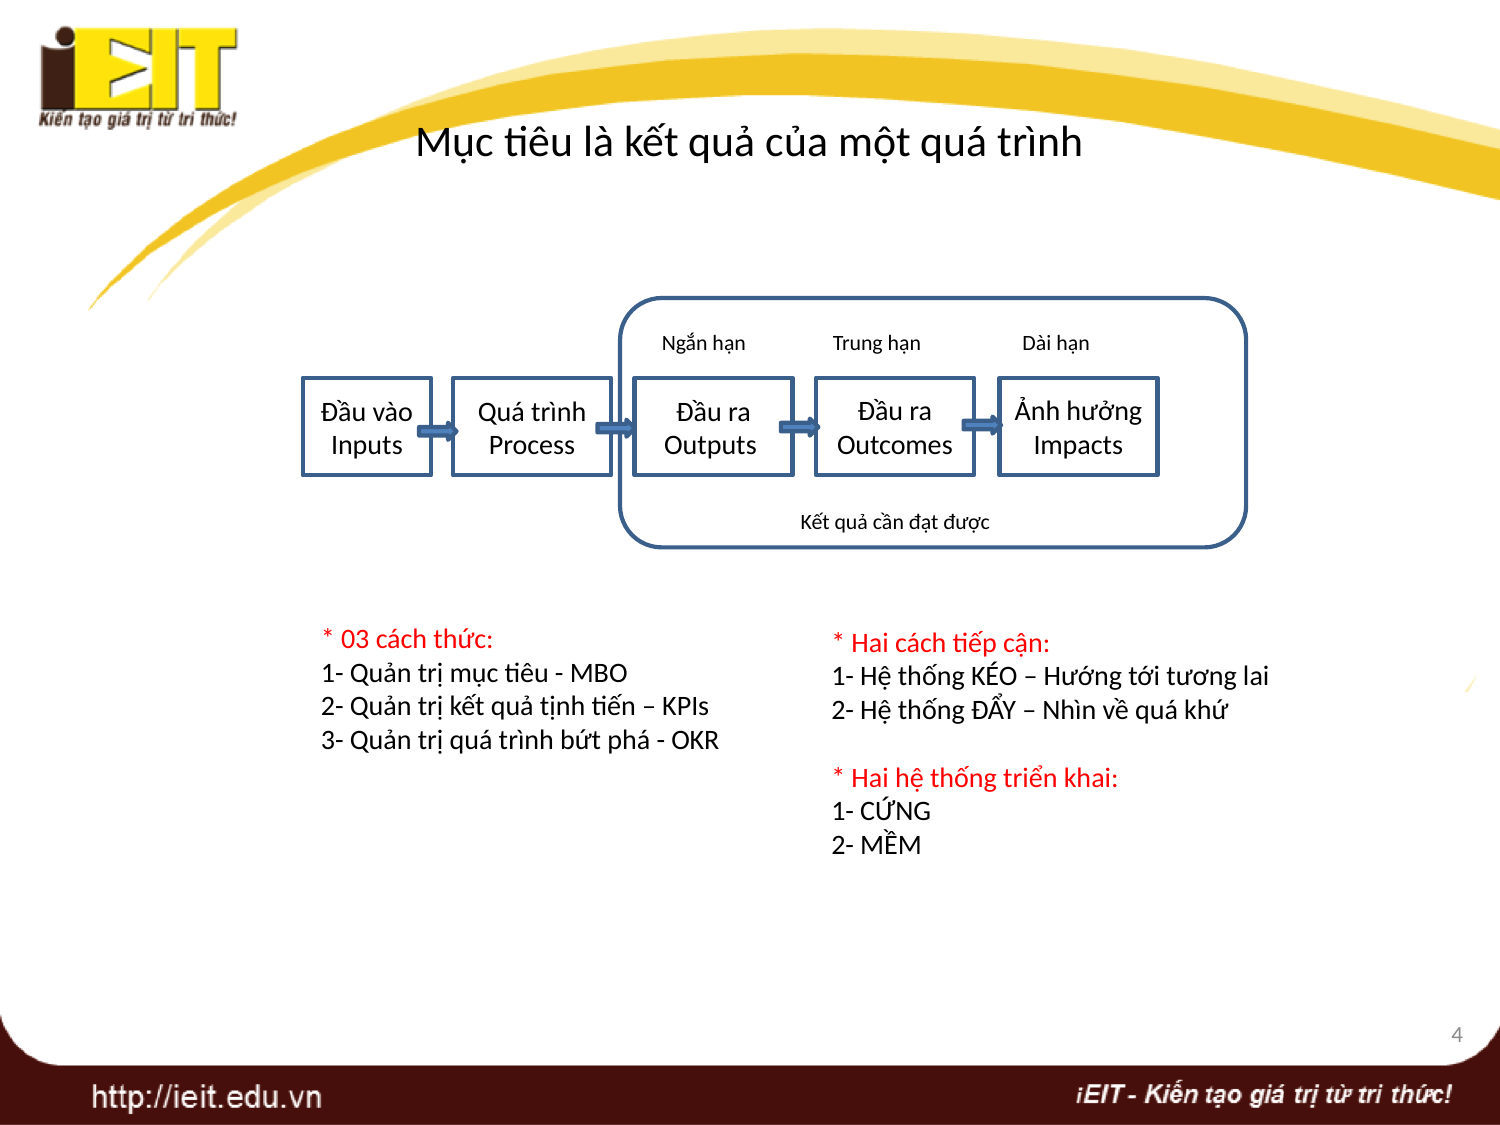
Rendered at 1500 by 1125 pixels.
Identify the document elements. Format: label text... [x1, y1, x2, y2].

title Mục tiêu là kết quả của một quá trình [75, 45, 1425, 233]
text_box * 03 cách thức: 1- Quản trị mục tiêu - MBO 2- Quản trị kết quả tịnh tiến – KPIs 3- Quản trị quá trình bứt phá - OKR [306, 612, 736, 763]
picture [0, 0, 1500, 1125]
text_box * Hai cách tiếp cận: 1- Hệ thống KÉO – Hướng tới tương lai 2- Hệ thống ĐẨY – Nhìn về quá khứ * Hai hệ thống triển khai: 1- CỨNG 2- MỀM [816, 616, 1285, 868]
text_box Quá trình Process [451, 376, 613, 477]
text_box [595, 417, 638, 439]
text_box [778, 416, 821, 438]
text_box [416, 420, 459, 442]
text_box [617, 295, 1249, 550]
text_box [961, 414, 1004, 436]
slide_number 4 [1128, 1003, 1478, 1063]
text_box Đầu vào Inputs [301, 376, 433, 477]
text_box Kết quả cần đạt được [785, 499, 1033, 541]
